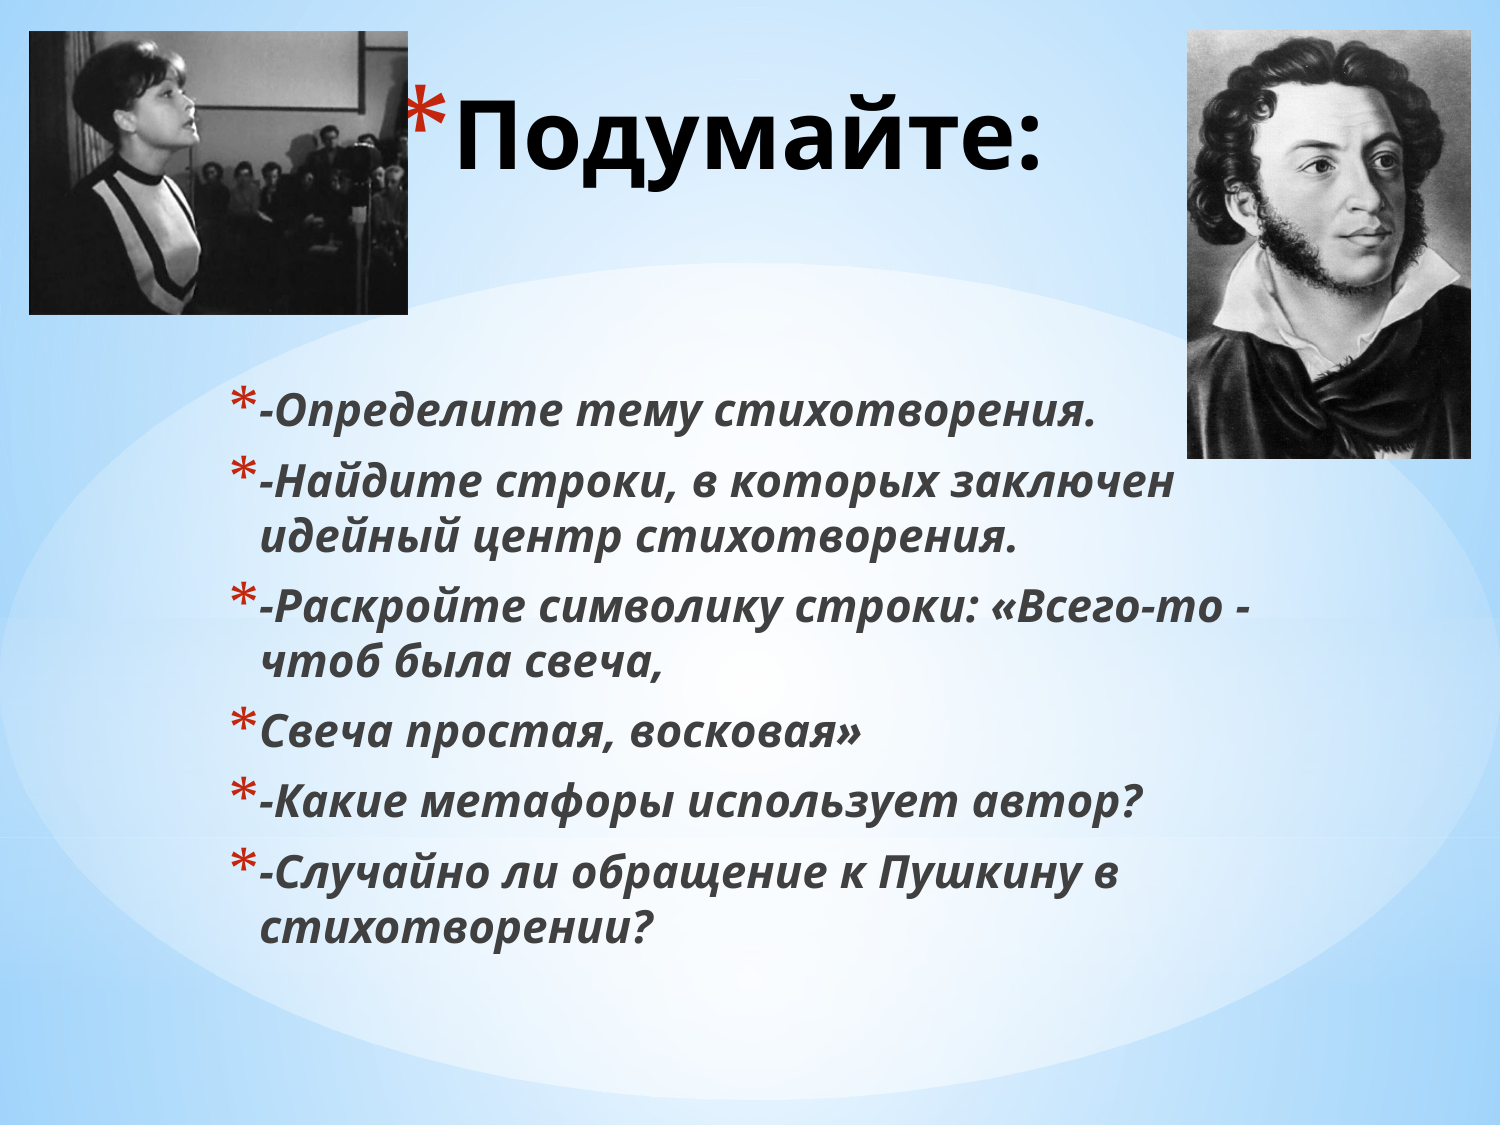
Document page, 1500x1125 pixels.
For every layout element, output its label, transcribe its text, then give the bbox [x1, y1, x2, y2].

list -Определите тему стихотворения. -Найдите строки, в которых заключен идейный центр стихотворения. -Раскройте символику строки: «Всего-то - чтоб была свеча, Свеча простая, восковая» -Какие метафоры использует автор? -Случайно ли обращение к Пушкину в стихотворении? [206, 373, 1329, 1000]
picture [29, 30, 408, 315]
title Подумайте: [413, 66, 1180, 254]
picture [1186, 30, 1471, 459]
